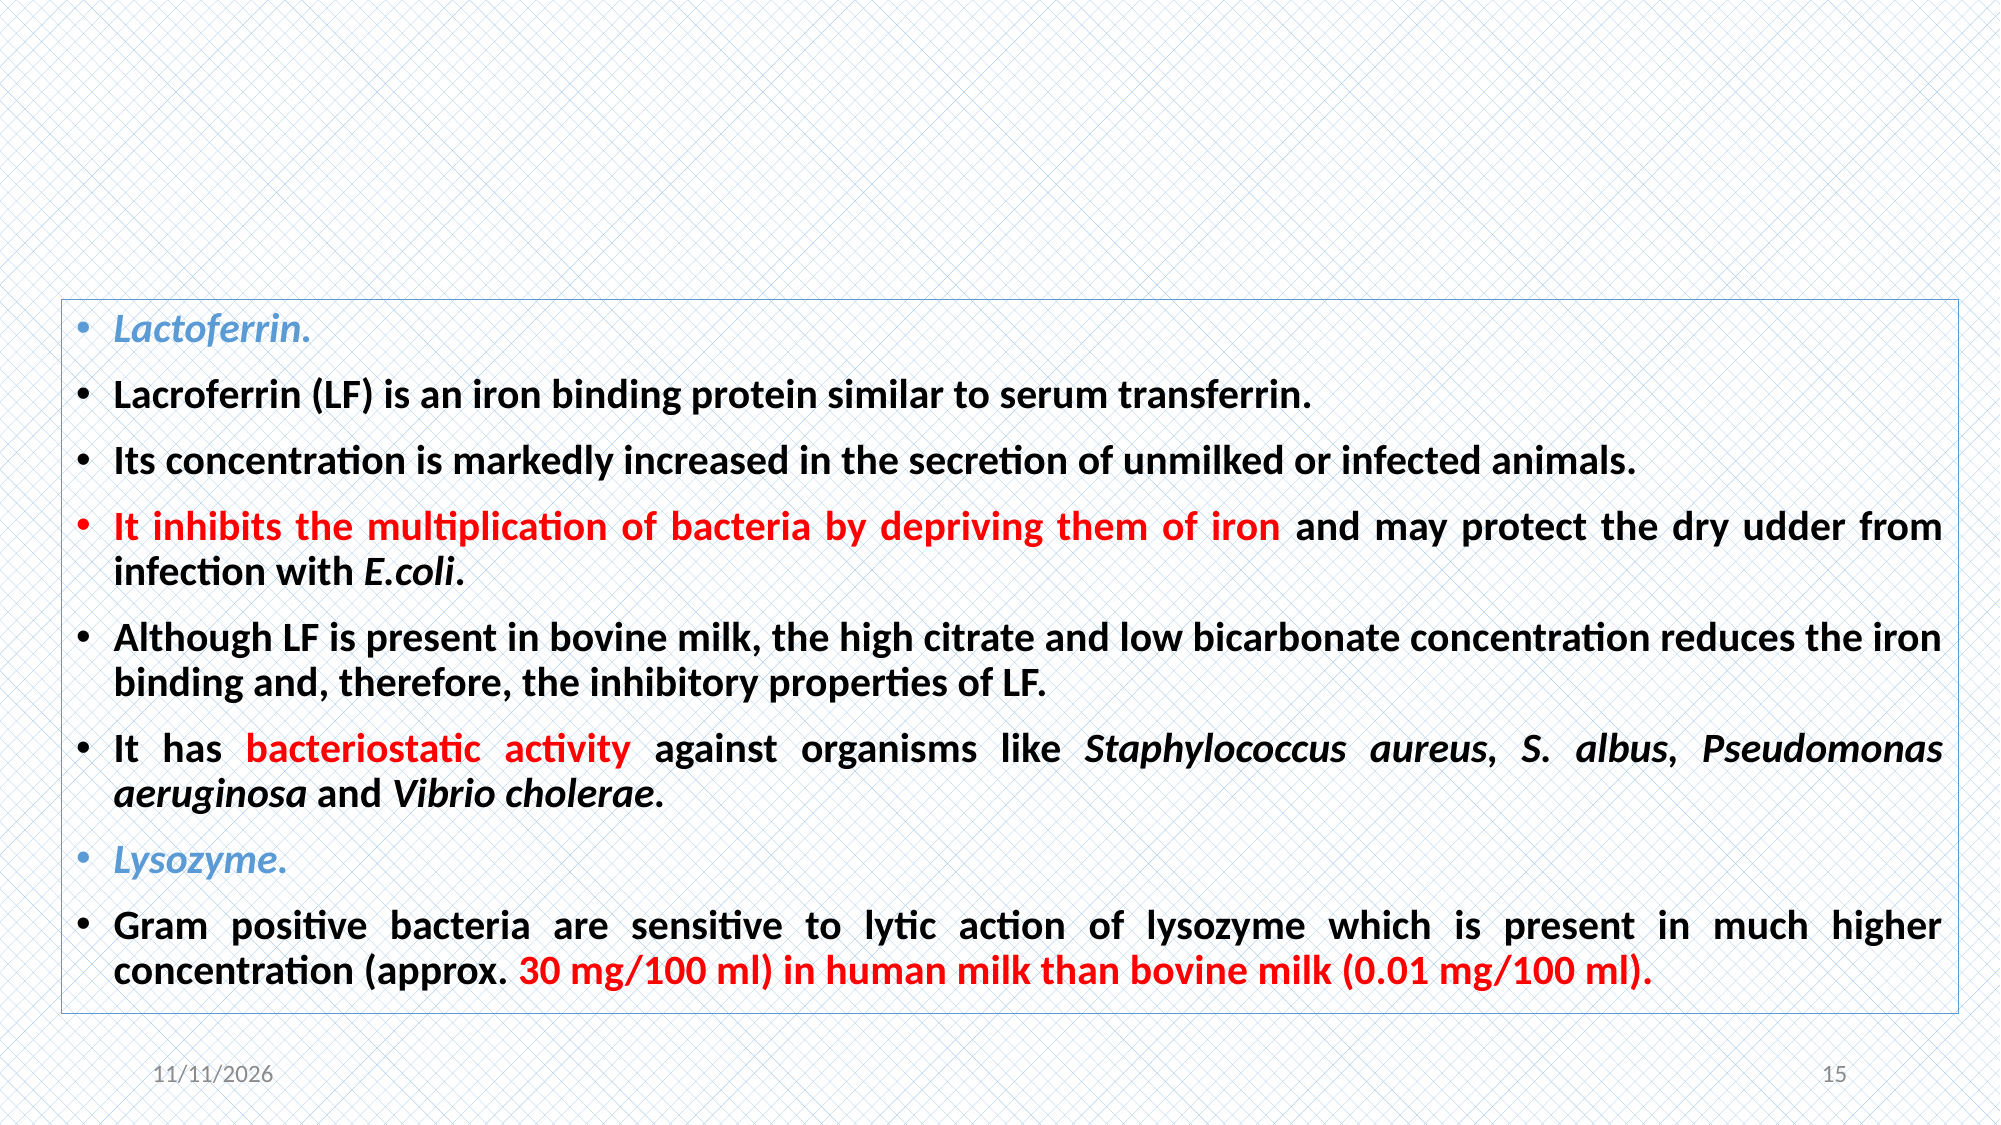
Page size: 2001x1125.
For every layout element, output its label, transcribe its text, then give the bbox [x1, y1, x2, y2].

list Lactoferrin. Lacroferrin (LF) is an iron binding protein similar to serum transferrin. Its concentration is markedly increased in the secretion of unmilked or infected animals. It inhibits the multiplication of bacteria by depriving them of iron and may protect the dry udder from infection with E.coli. Although LF is present in bovine milk, the high citrate and low bicarbonate concentration reduces the iron binding and, therefore, the inhibitory properties of LF. It has bacteriostatic activity against organisms like Staphylococcus aureus, S. albus, Pseudomonas aeruginosa and Vibrio cholerae. Lysozyme. Gram positive bacteria are sensitive to lytic action of lysozyme which is present in much higher concentration (approx. 30 mg/100 ml) in human milk than bovine milk (0.01 mg/100 ml). [61, 299, 1959, 1014]
slide_number 15 [1412, 1042, 1863, 1103]
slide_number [137, 1042, 588, 1103]
